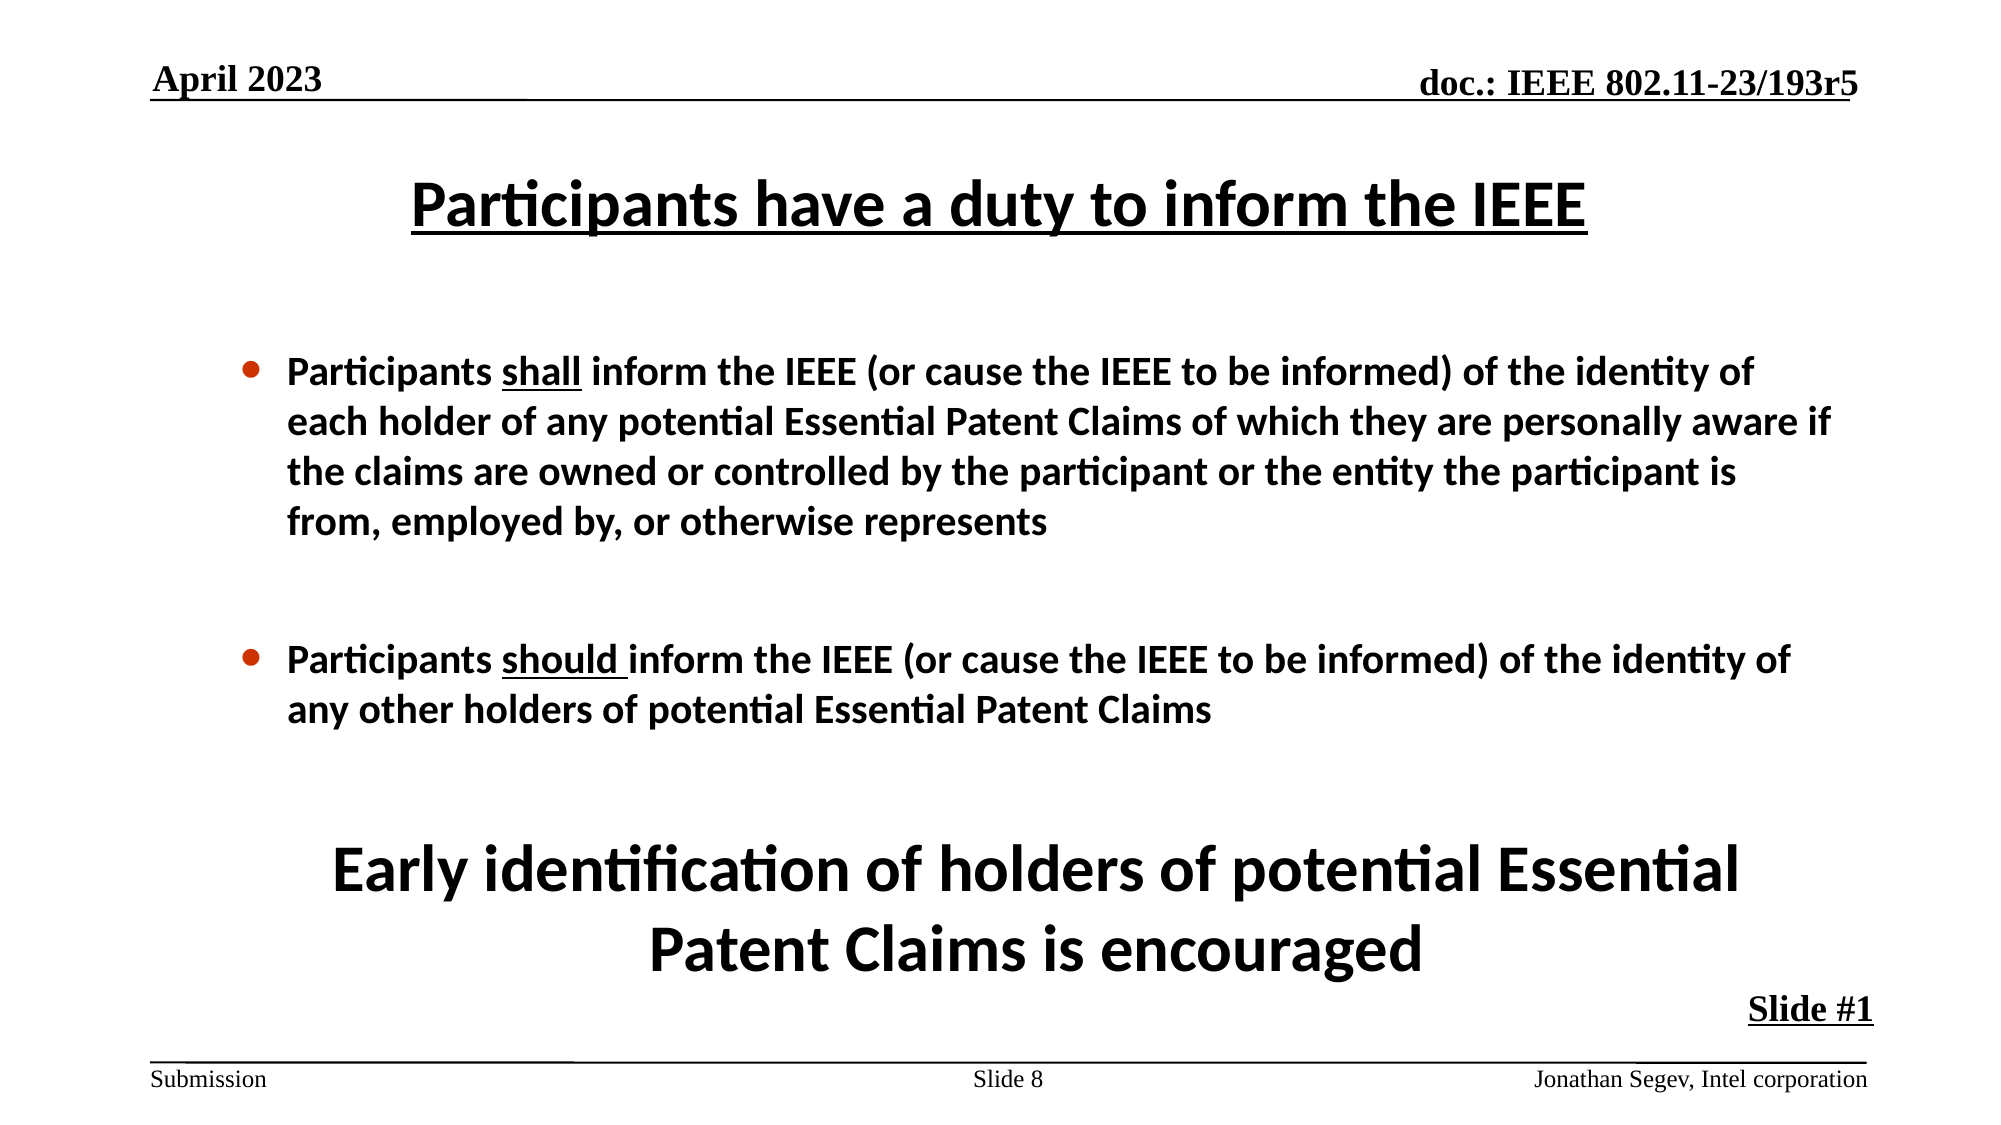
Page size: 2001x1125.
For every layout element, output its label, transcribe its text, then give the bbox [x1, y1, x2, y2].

list Participants shall inform the IEEE (or cause the IEEE to be informed) of the identity of each holder of any potential Essential Patent Claims of which they are personally aware if the claims are owned or controlled by the participant or the entity the participant is from, employed by, or otherwise represents Participants should inform the IEEE (or cause the IEEE to be informed) of the identity of any other holders of potential Essential Patent Claims Early identification of holders of potential Essential Patent Claims is encouraged [149, 336, 1850, 1012]
slide_number Slide 8 [950, 1061, 1067, 1123]
text_box Slide #1 [1733, 976, 1890, 1037]
footer Jonathan Segev, Intel corporation [1171, 1061, 1869, 1093]
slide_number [152, 54, 563, 100]
title Participants have a duty to inform the IEEE [149, 112, 1850, 288]
